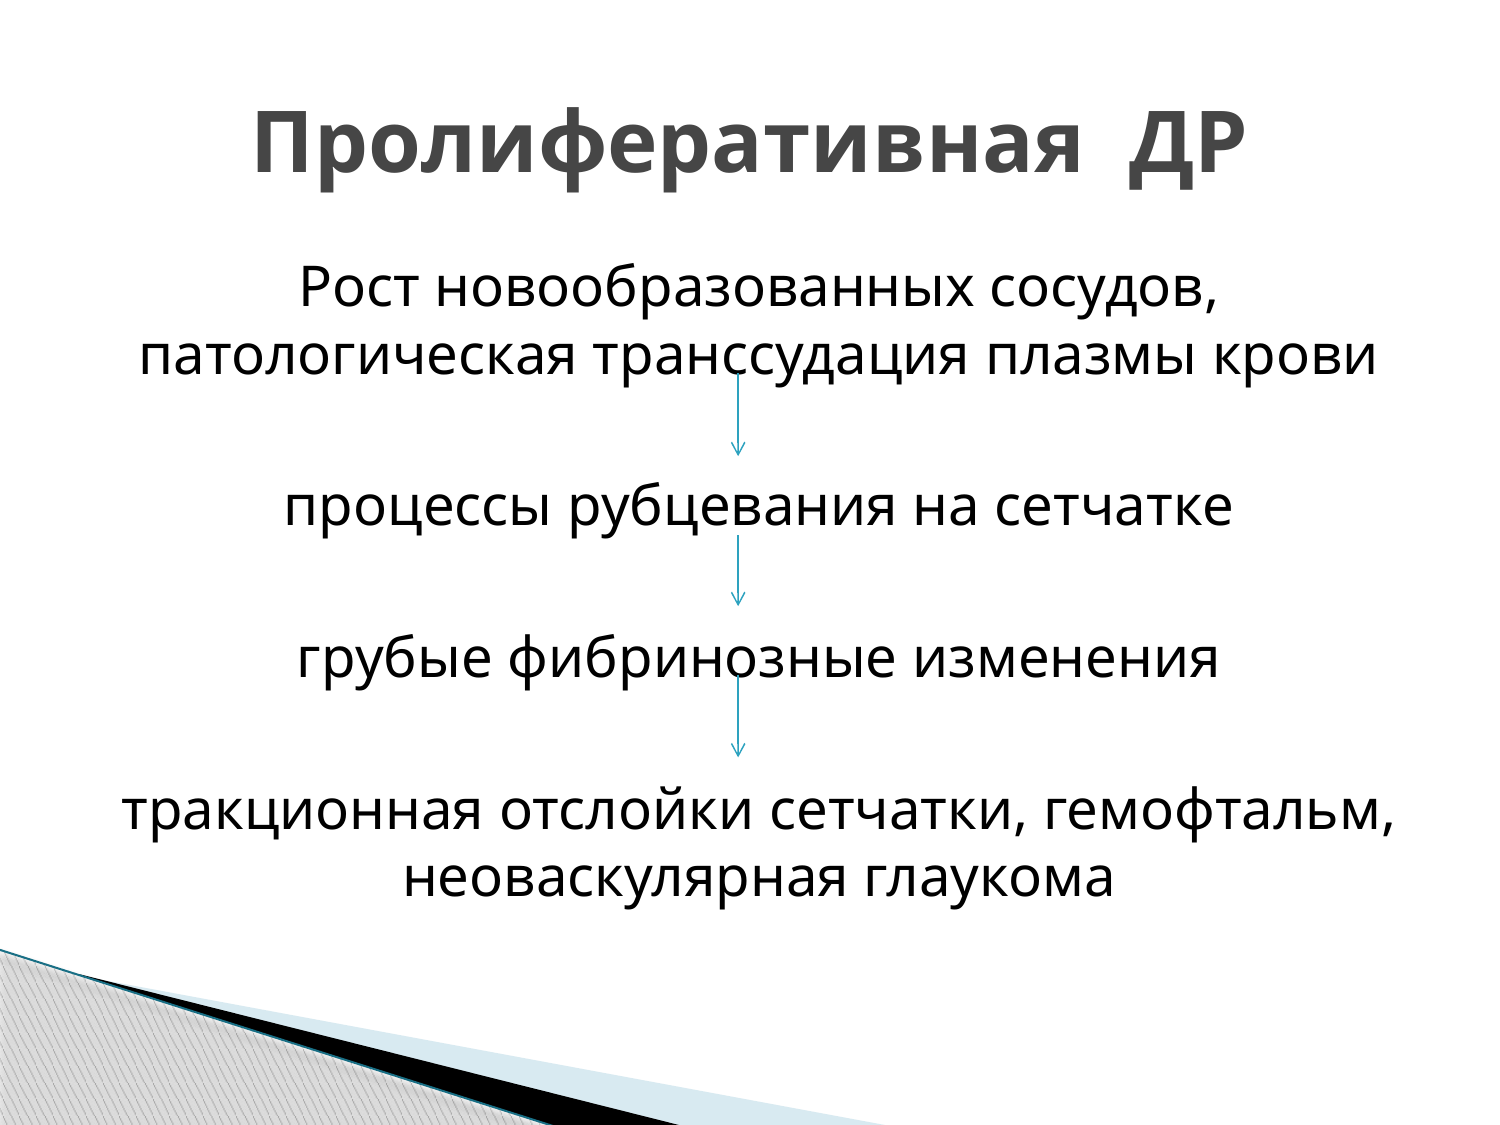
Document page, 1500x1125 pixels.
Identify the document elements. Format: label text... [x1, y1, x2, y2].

title Пролиферативная ДР [75, 45, 1425, 233]
list Рост новообразованных сосудов, патологическая транссудация плазмы крови процессы рубцевания на сетчатке грубые фибринозные изменения тракционная отслойки сетчатки, гемофтальм, неоваскулярная глаукома [75, 243, 1425, 986]
